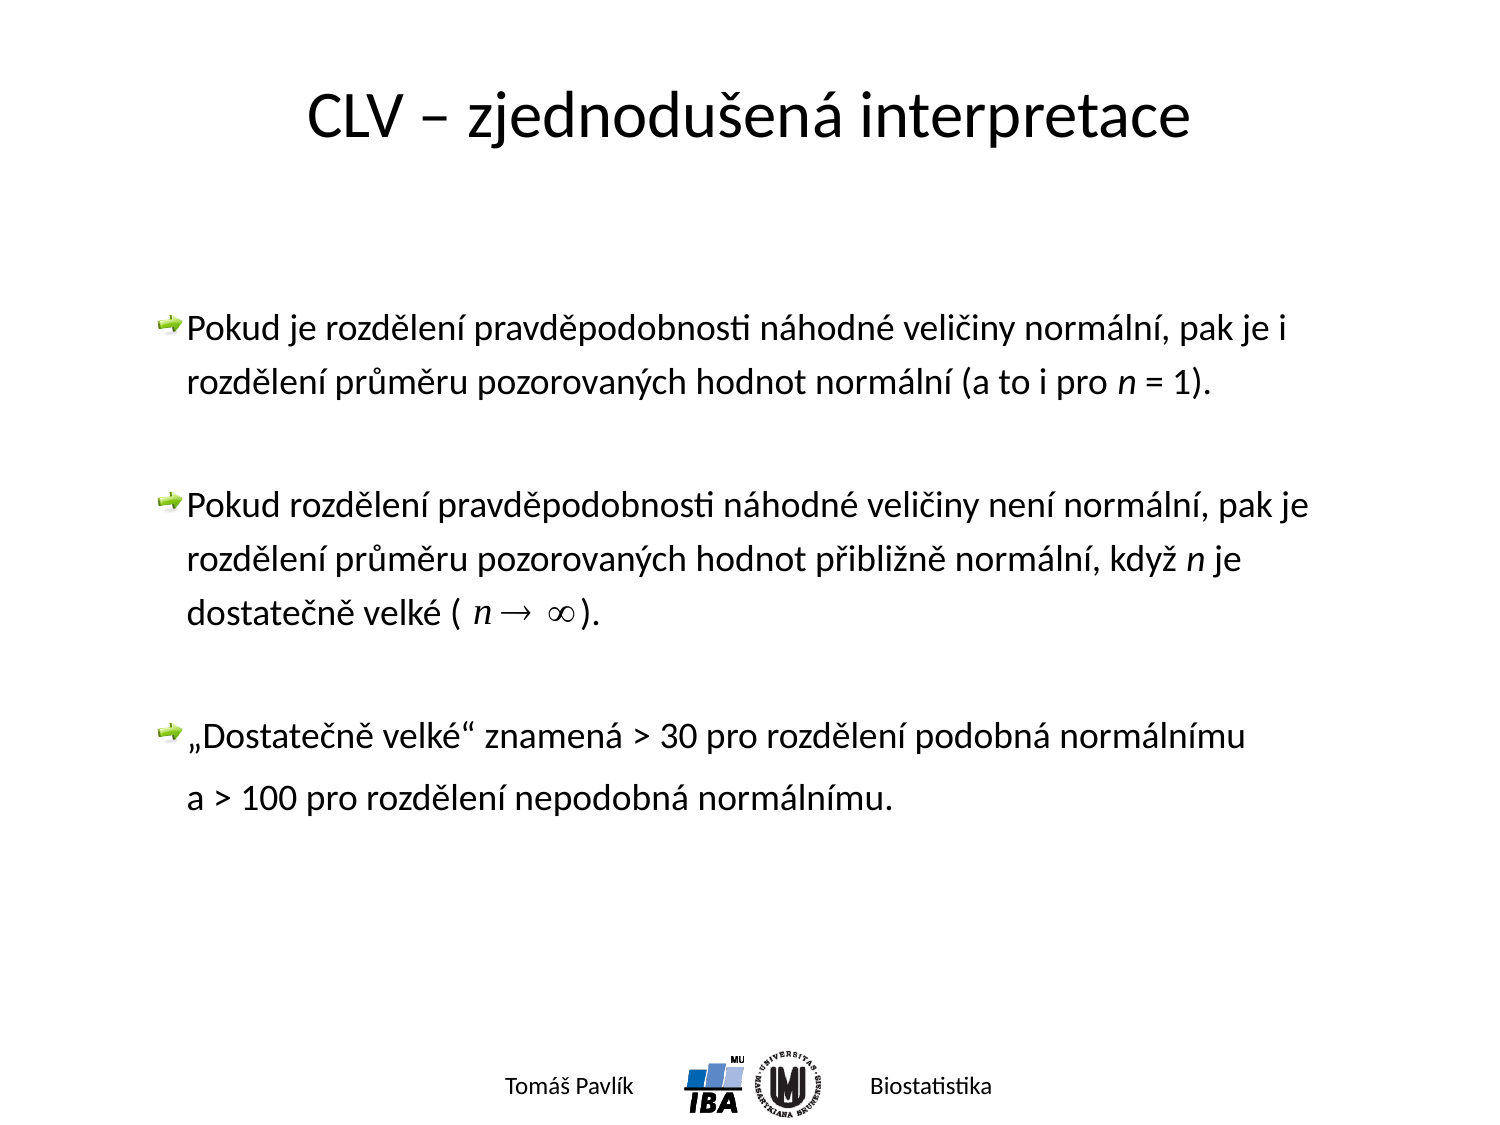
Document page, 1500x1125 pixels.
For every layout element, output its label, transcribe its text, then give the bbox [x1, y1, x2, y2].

picture [755, 1051, 821, 1118]
title CLV – zjednodušená interpretace [75, 45, 1425, 176]
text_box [467, 598, 581, 635]
picture [684, 1056, 744, 1113]
picture [156, 312, 184, 339]
picture [156, 489, 184, 516]
text_box Pokud je rozdělení pravděpodobnosti náhodné veličiny normální, pak je i rozdělení průměru pozorovaných hodnot normální (a to i pro n = 1). Pokud rozdělení pravděpodobnosti náhodné veličiny není normální, pak je rozdělení průměru pozorovaných hodnot přibližně normální, když n je dostatečně velké ( ). „Dostatečně velké“ znamená > 30 pro rozdělení podobná normálnímu a > 100 pro rozdělení nepodobná normálnímu. [141, 286, 1359, 996]
picture [156, 720, 184, 747]
